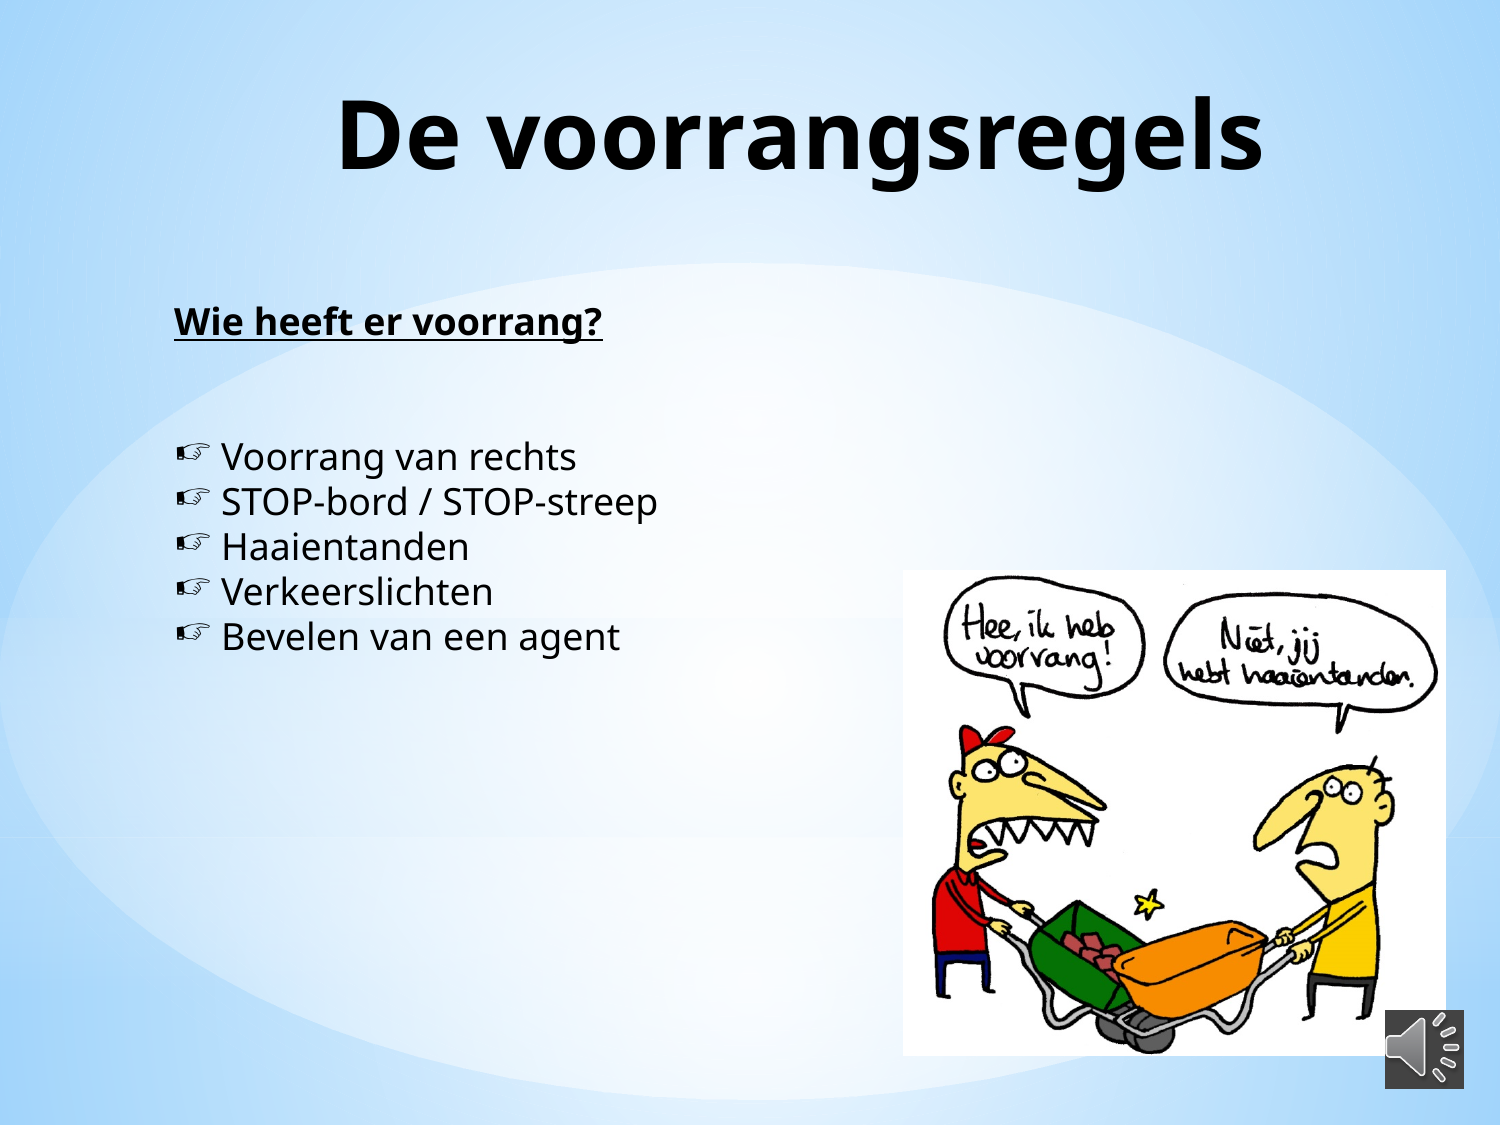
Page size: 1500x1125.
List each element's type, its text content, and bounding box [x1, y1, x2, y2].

text_box Wie heeft er voorrang? Voorrang van rechts STOP-bord / STOP-streep Haaientanden Verkeerslichten Bevelen van een agent [159, 290, 1353, 891]
title De voorrangsregels [265, 66, 1334, 254]
picture [903, 570, 1465, 1090]
